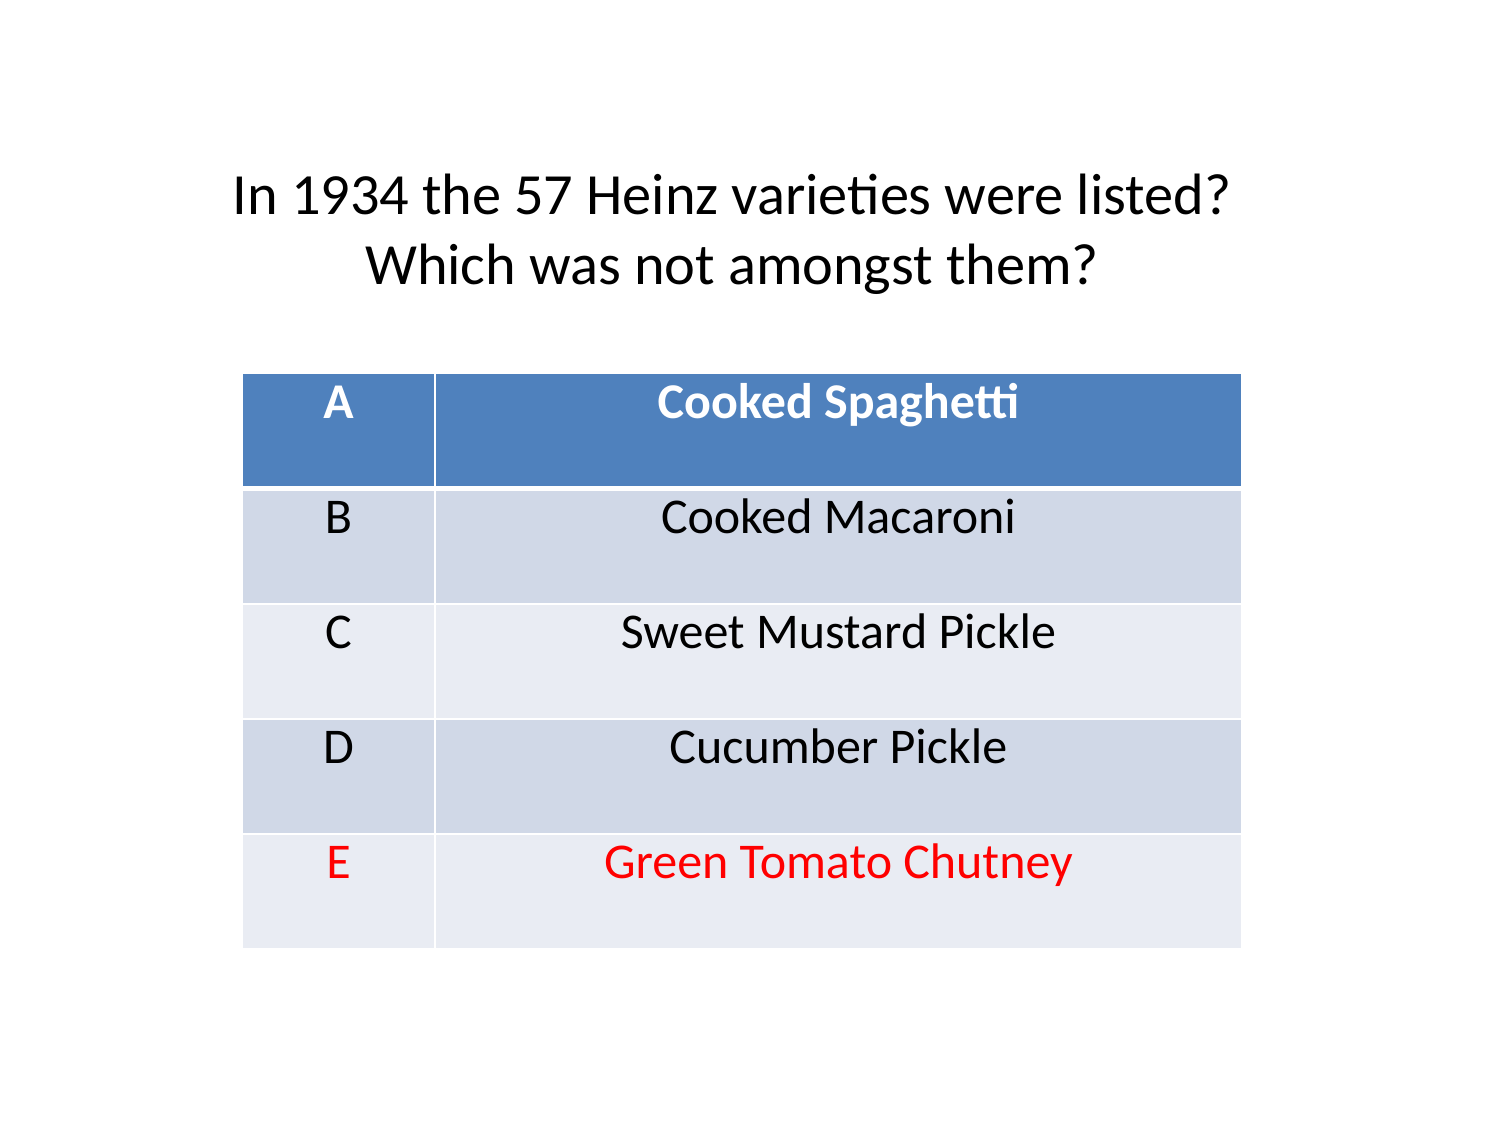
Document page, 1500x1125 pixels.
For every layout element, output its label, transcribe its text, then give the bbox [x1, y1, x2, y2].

table_header Cooked Spaghetti [436, 374, 1241, 486]
text_box In 1934 the 57 Heinz varieties were listed? Which was not amongst them? [194, 148, 1270, 304]
table_cell C [243, 605, 434, 718]
table_cell Sweet Mustard Pickle [436, 605, 1241, 718]
table_cell Green Tomato Chutney [436, 835, 1241, 948]
table_cell Cucumber Pickle [436, 720, 1241, 833]
table_cell E [243, 835, 434, 948]
table_cell D [243, 720, 434, 833]
table_cell Cooked Macaroni [436, 491, 1241, 603]
table_cell B [243, 491, 434, 603]
table_header A [243, 374, 434, 486]
